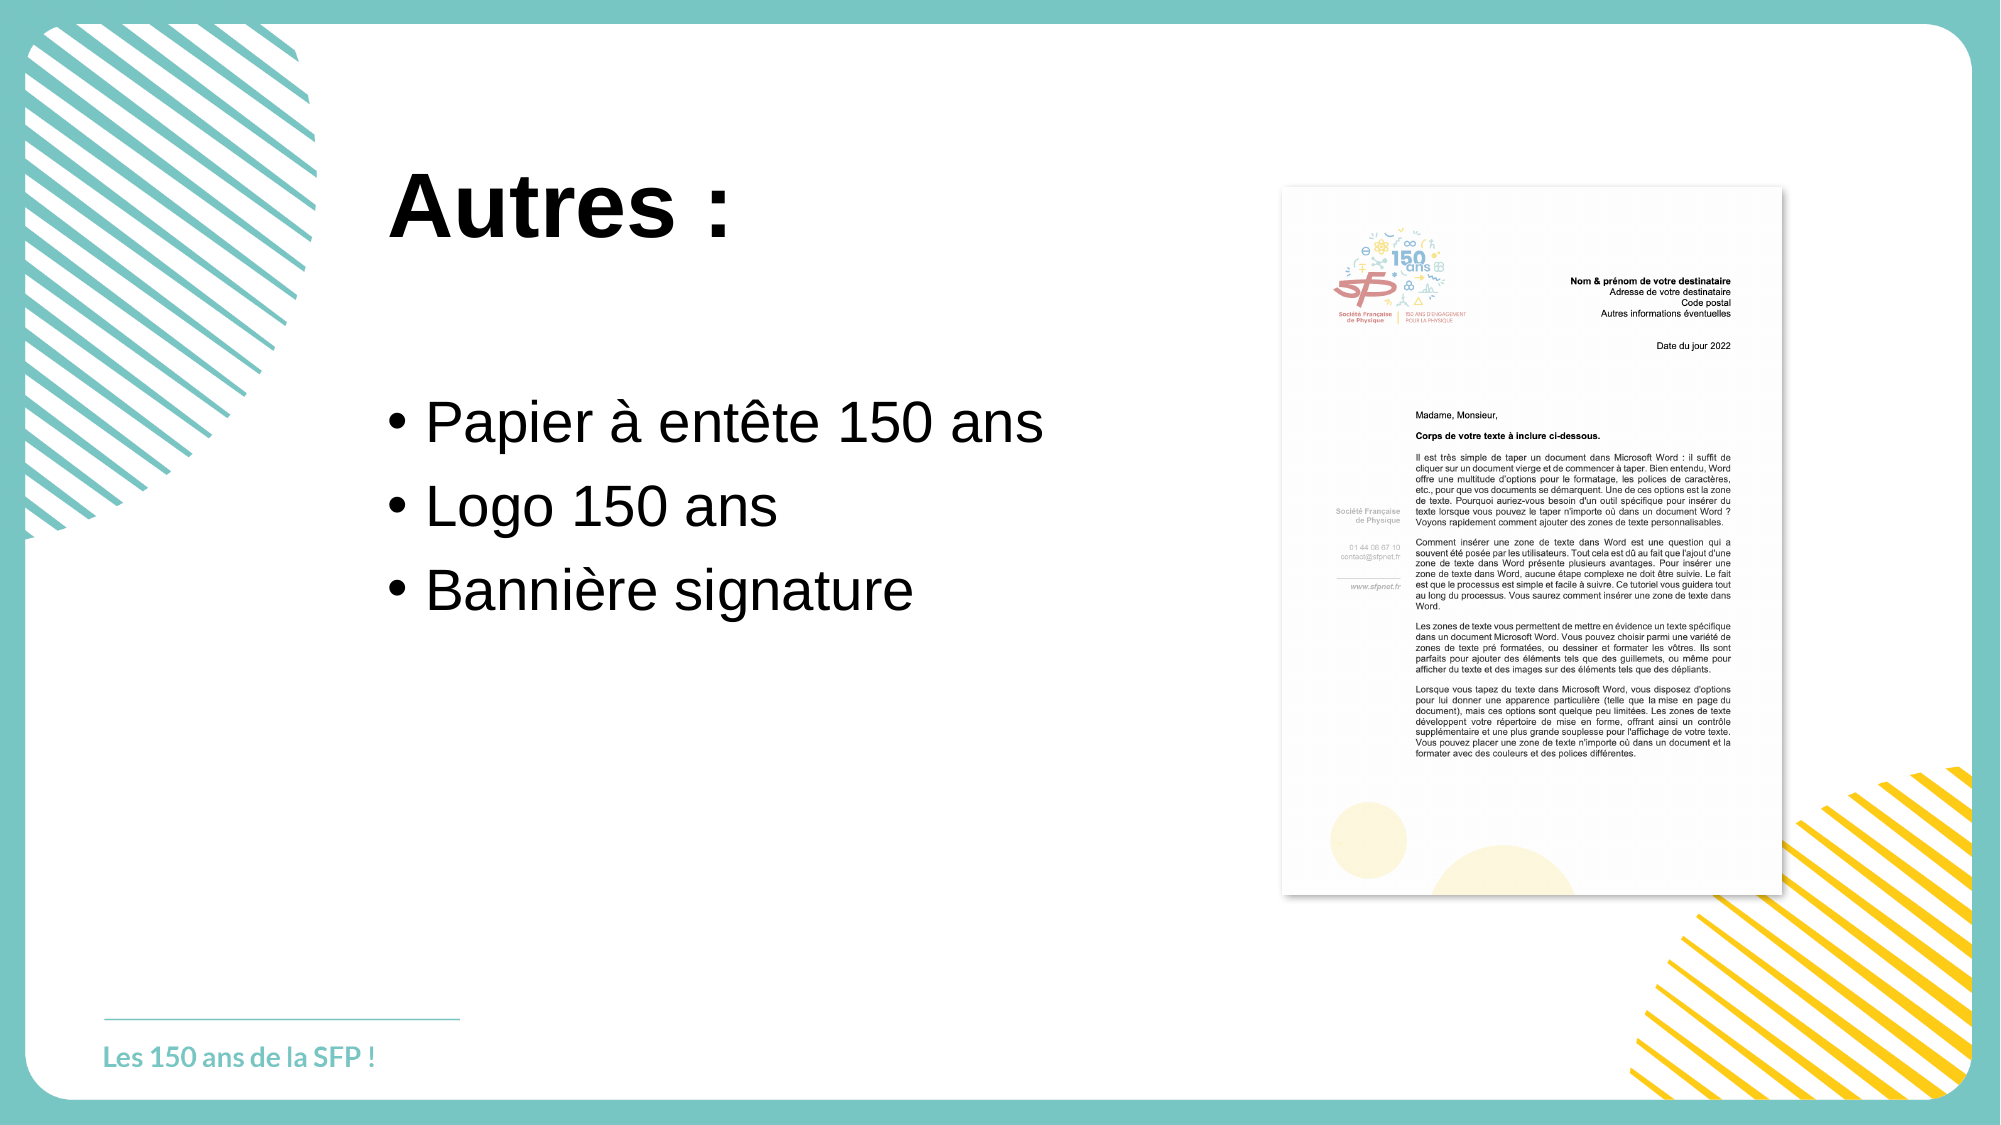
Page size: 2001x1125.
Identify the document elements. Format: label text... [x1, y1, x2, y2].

picture [0, 0, 2001, 1125]
title Autres : [372, 99, 1863, 317]
list Papier à entête 150 ans Logo 150 ans Bannière signature [372, 384, 1863, 1014]
